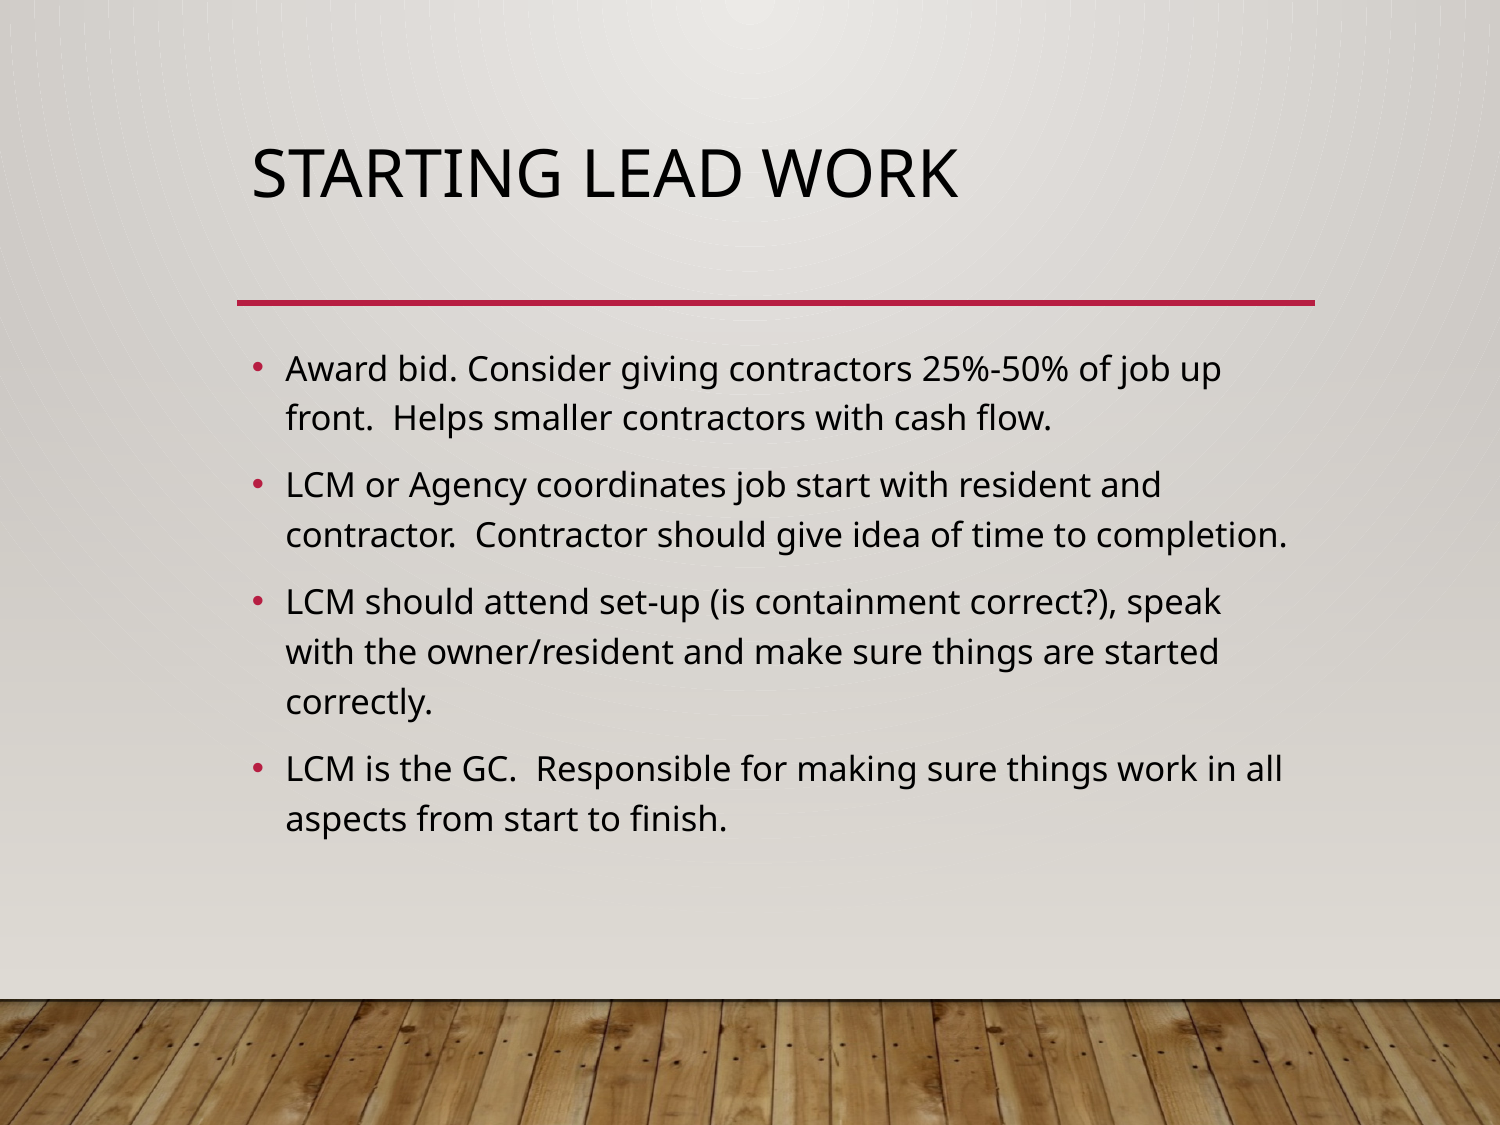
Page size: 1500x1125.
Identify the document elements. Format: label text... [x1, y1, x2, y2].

picture [0, 999, 1500, 1125]
title Starting lead work [236, 131, 1315, 305]
list Award bid. Consider giving contractors 25%-50% of job up front. Helps smaller contractors with cash flow. LCM or Agency coordinates job start with resident and contractor. Contractor should give idea of time to completion. LCM should attend set-up (is containment correct?), speak with the owner/resident and make sure things are started correctly. LCM is the GC. Responsible for making sure things work in all aspects from start to finish. [236, 330, 1315, 897]
